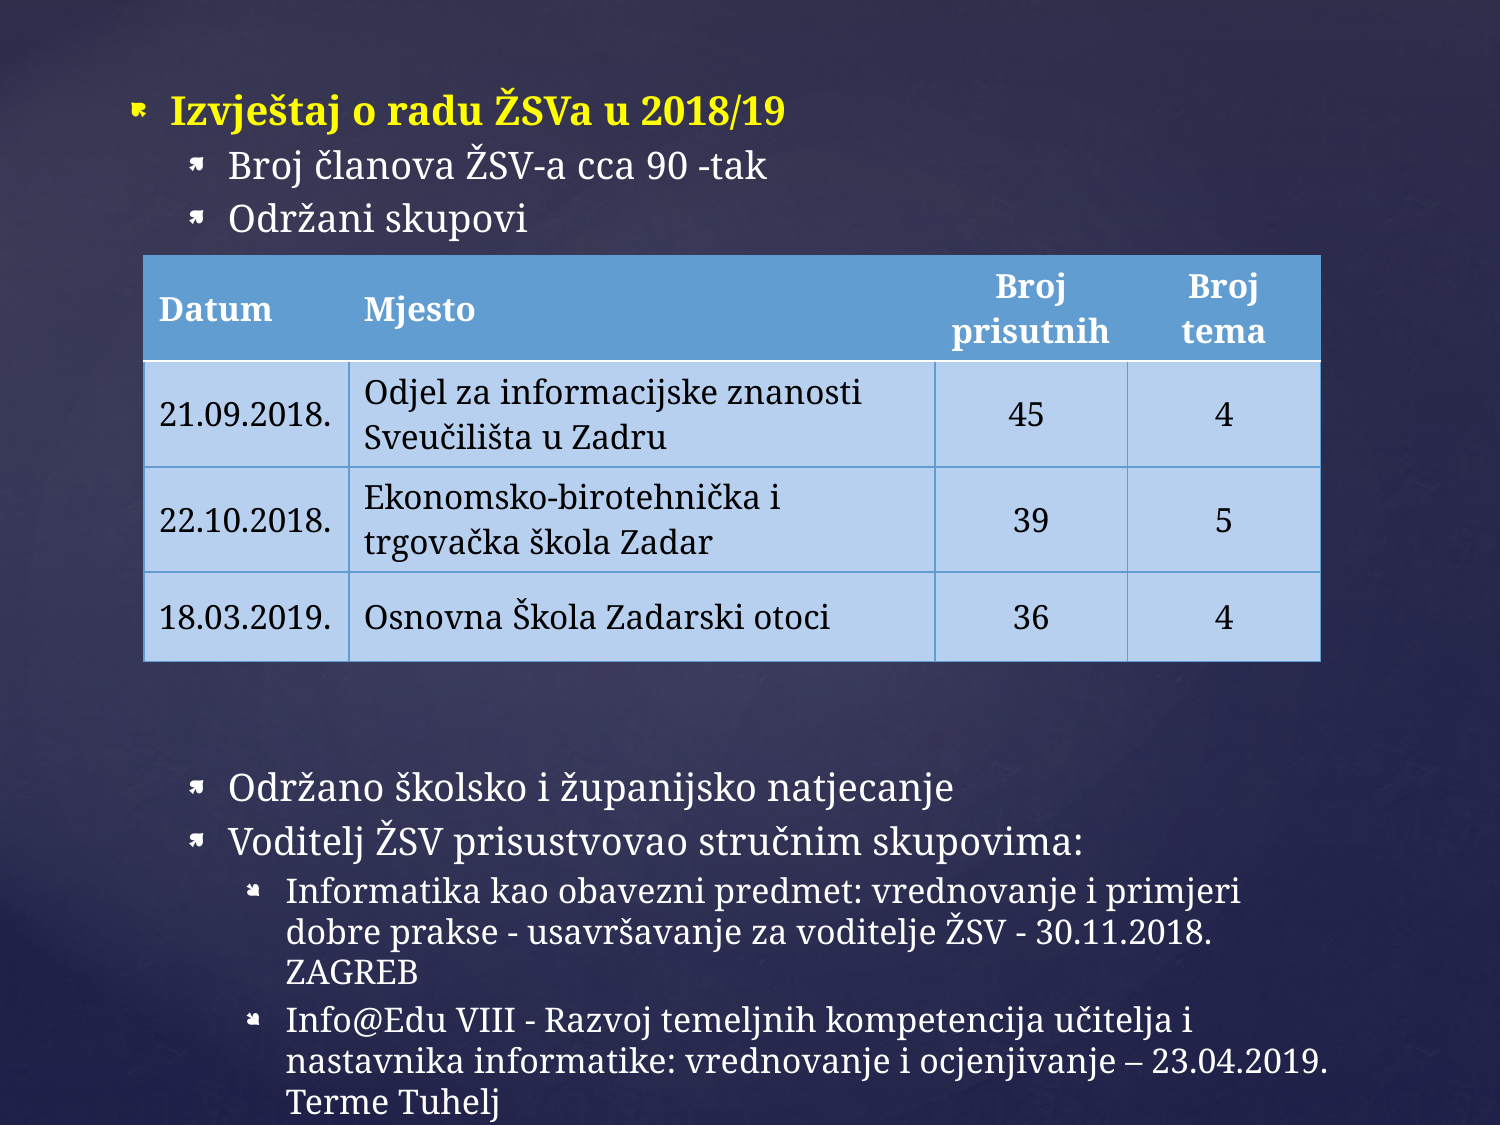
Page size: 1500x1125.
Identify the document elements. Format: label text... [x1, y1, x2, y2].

table_cell 21.09.2018. [145, 362, 348, 466]
table_cell Osnovna Škola Zadarski otoci [350, 573, 934, 661]
table_cell 36 [936, 573, 1127, 661]
list Izvještaj o radu ŽSVa u 2018/19 Broj članova ŽSV-a cca 90 -tak Održani skupovi Održano školsko i županijsko natjecanje Voditelj ŽSV prisustvovao stručnim skupovima: Informatika kao obavezni predmet: vrednovanje i primjeri dobre prakse - usavršavanje za voditelje ŽSV - 30.11.2018. ZAGREB Info@Edu VIII - Razvoj temeljnih kompetencija učitelja i nastavnika informatike: vrednovanje i ocjenjivanje – 23.04.2019. Terme Tuhelj CUC 2018 - Šibenik [112, 78, 1353, 1125]
table_cell 5 [1128, 468, 1320, 571]
table_header Mjesto [350, 256, 934, 360]
table_header Broj prisutnih [936, 256, 1127, 360]
table_cell 4 [1128, 573, 1320, 661]
table_header Datum [145, 256, 348, 360]
table_cell 22.10.2018. [145, 468, 348, 571]
table_cell 18.03.2019. [145, 573, 348, 661]
table_cell Ekonomsko-birotehnička i trgovačka škola Zadar [350, 468, 934, 571]
table_cell 39 [936, 468, 1127, 571]
table_cell 4 [1128, 362, 1320, 466]
table_cell Odjel za informacijske znanosti Sveučilišta u Zadru [350, 362, 934, 466]
table_header Broj tema [1128, 256, 1320, 360]
table_cell 45 [936, 362, 1127, 466]
